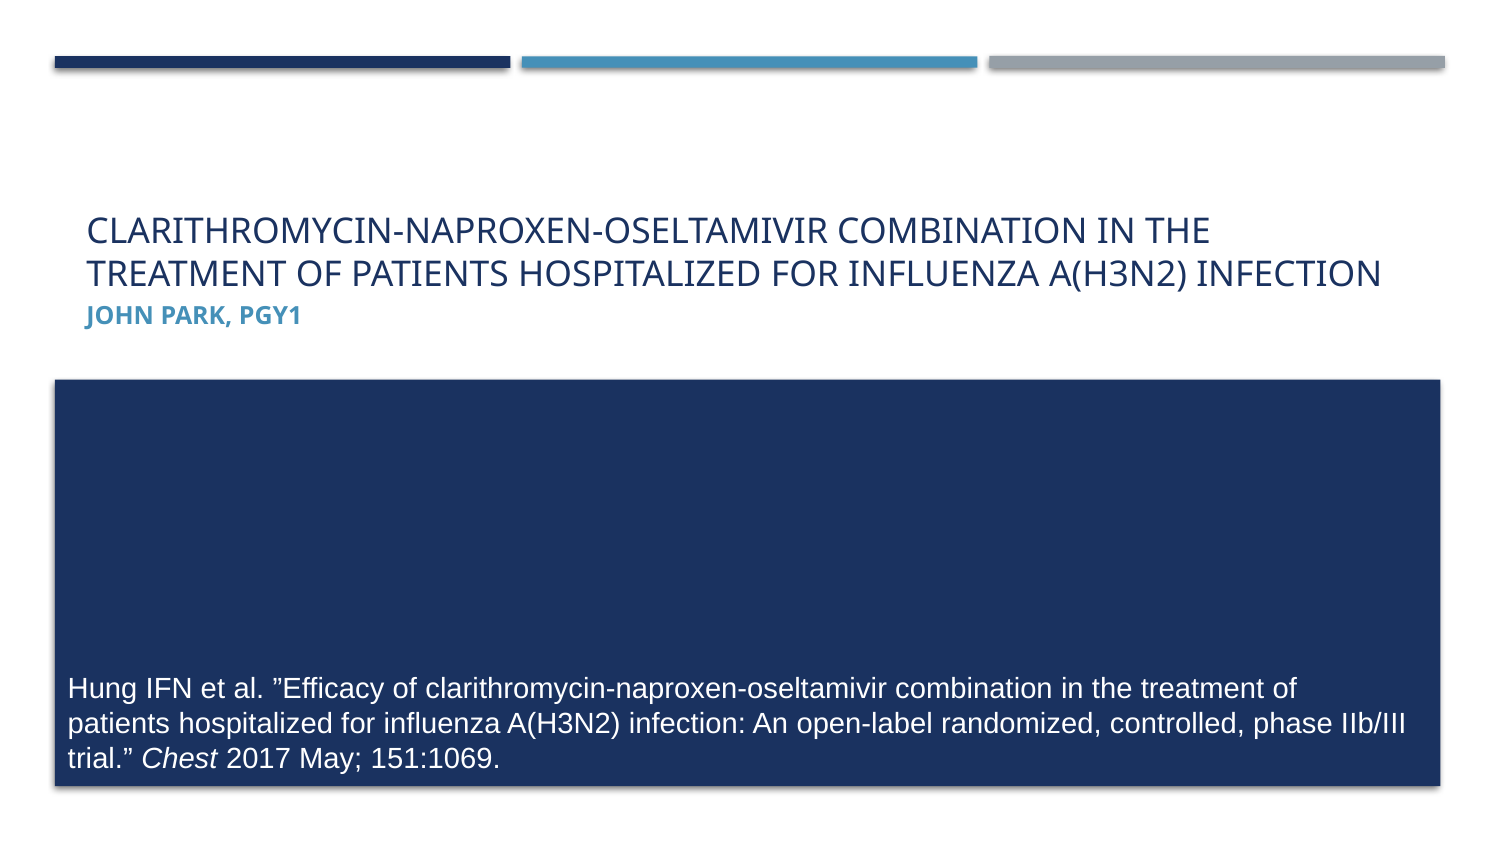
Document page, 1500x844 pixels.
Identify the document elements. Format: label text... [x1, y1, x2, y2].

subtitle John Park, PGY1 [71, 291, 367, 374]
text_box Hung IFN et al. ”Efficacy of clarithromycin-naproxen-oseltamivir combination in the treatment of patients hospitalized for influenza A(H3N2) infection: An open-label randomized, controlled, phase IIb/III trial.” Chest 2017 May; 151:1069. [52, 661, 1424, 782]
title Clarithromycin-Naproxen-Oseltamivir Combination in the Treatment of Patients Hospitalized for Influenza A(H3N2) Infection [71, 161, 1424, 344]
